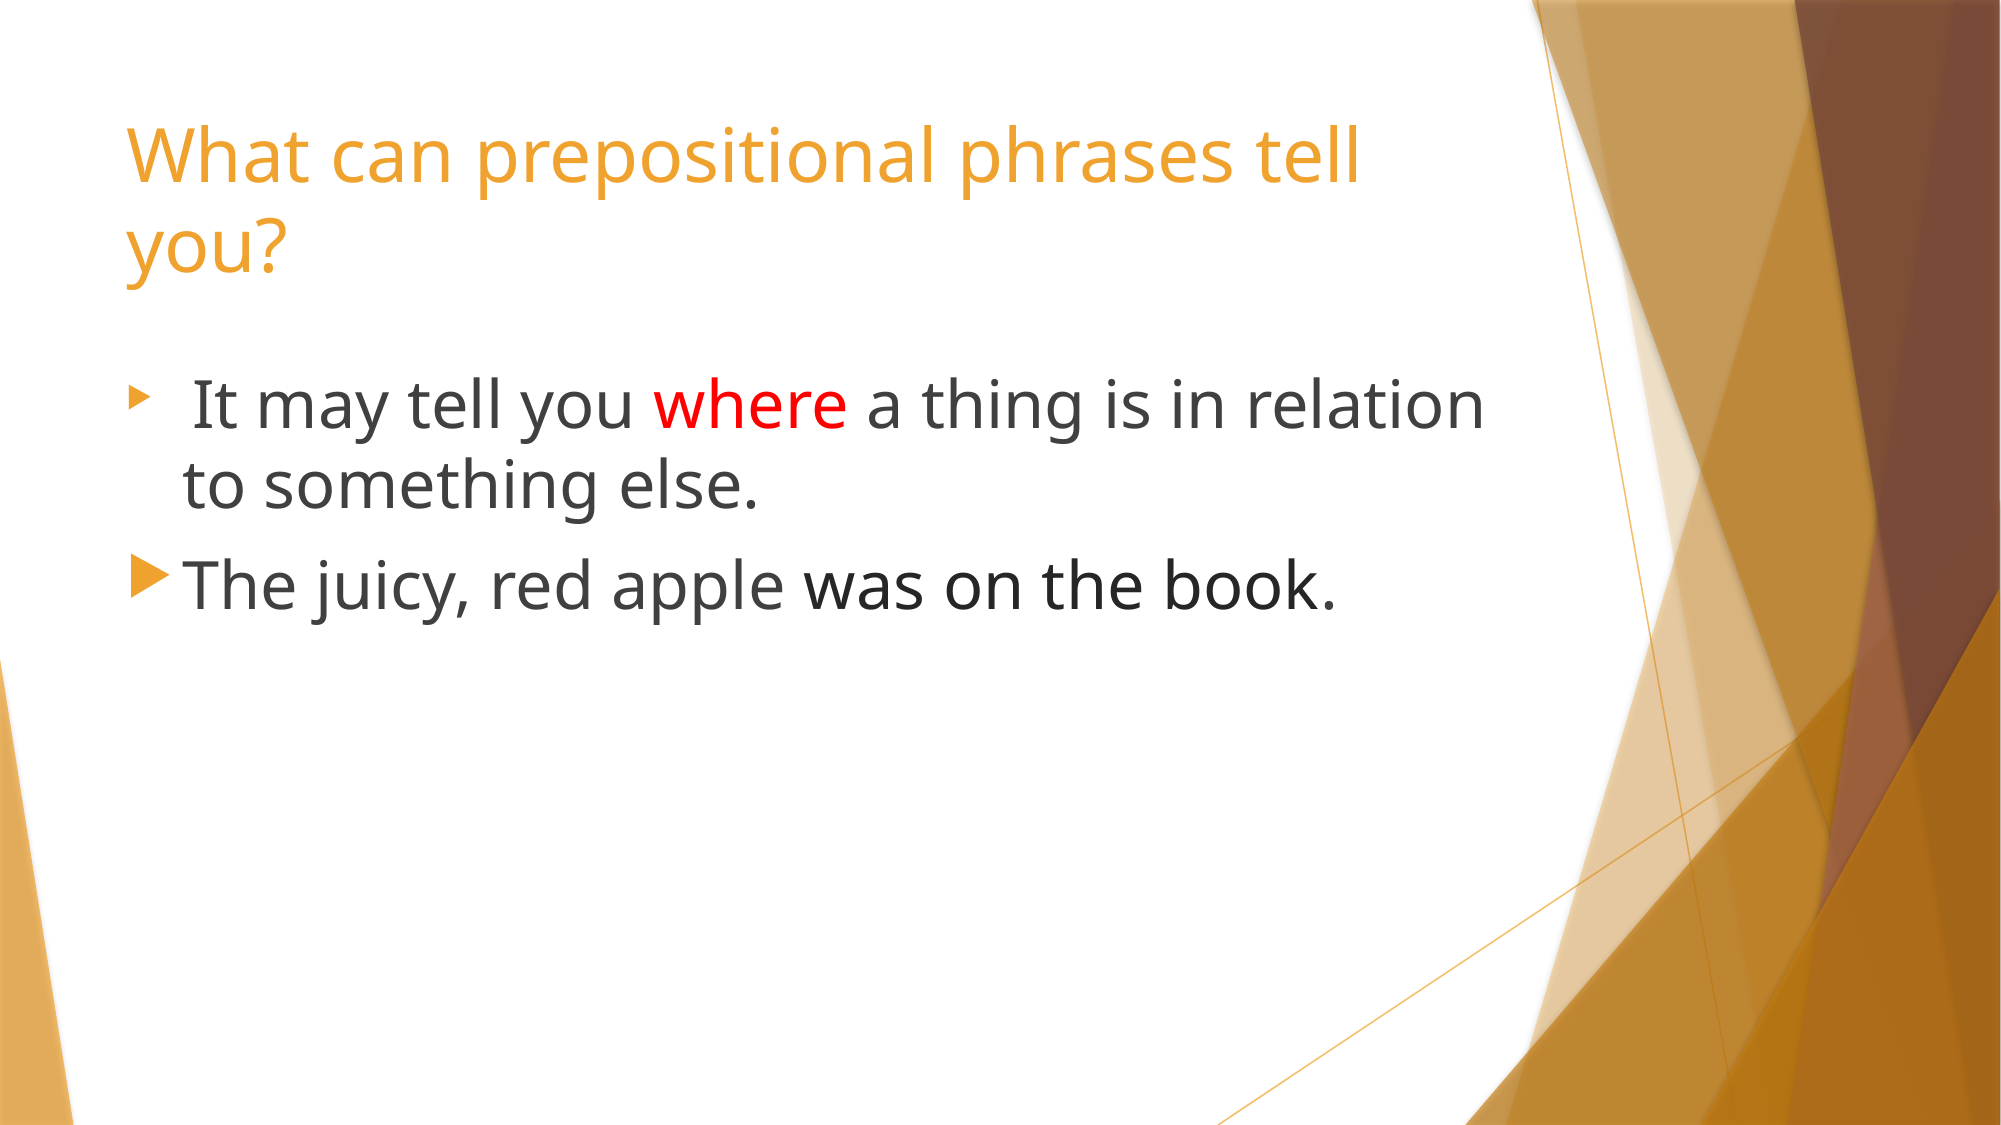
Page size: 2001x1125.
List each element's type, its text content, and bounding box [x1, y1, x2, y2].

title What can prepositional phrases tell you? [111, 99, 1522, 317]
list It may tell you where a thing is in relation to something else. The juicy, red apple was on the book. [111, 354, 1522, 992]
